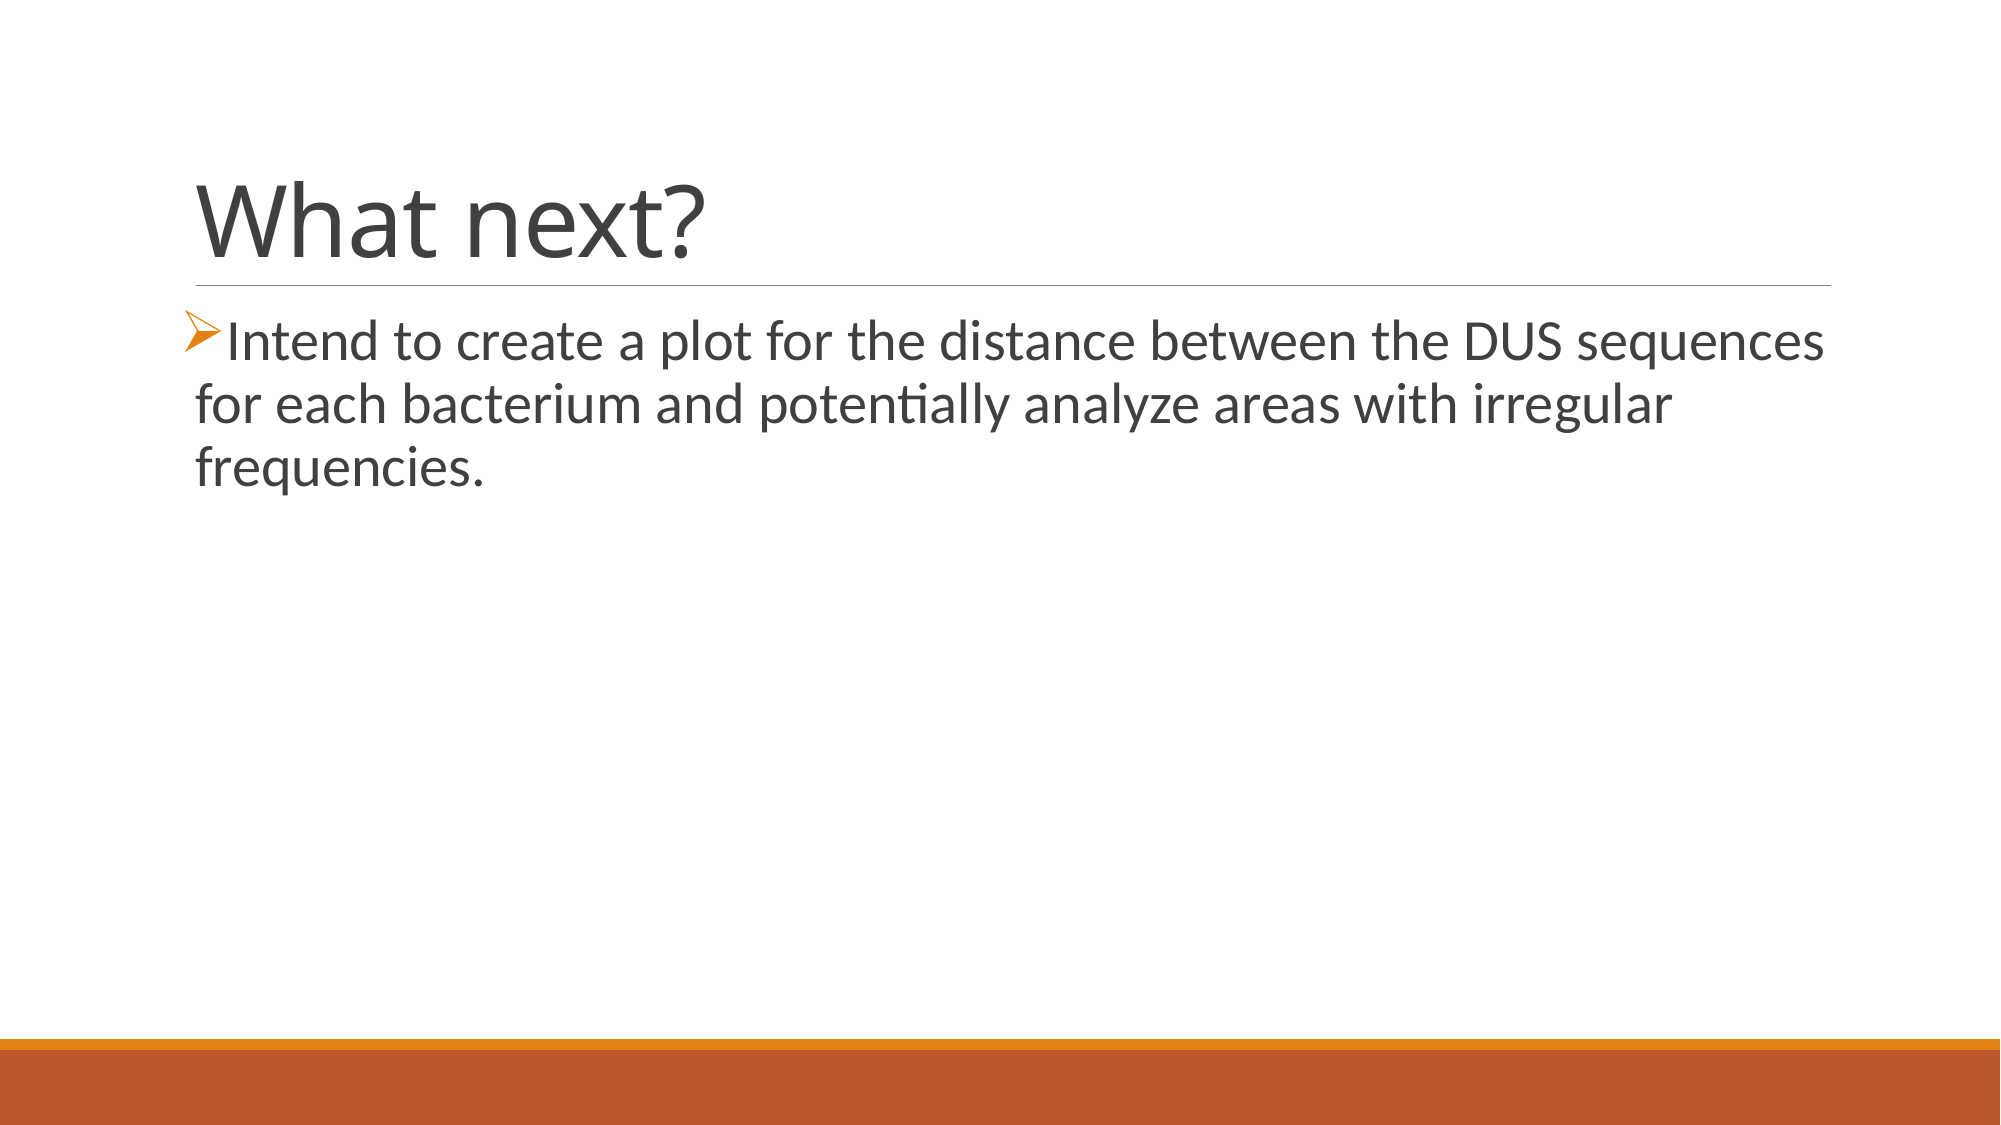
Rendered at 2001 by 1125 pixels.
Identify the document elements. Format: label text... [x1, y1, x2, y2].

list Intend to create a plot for the distance between the DUS sequences for each bacterium and potentially analyze areas with irregular frequencies. [180, 302, 1830, 963]
title What next? [180, 47, 1830, 285]
